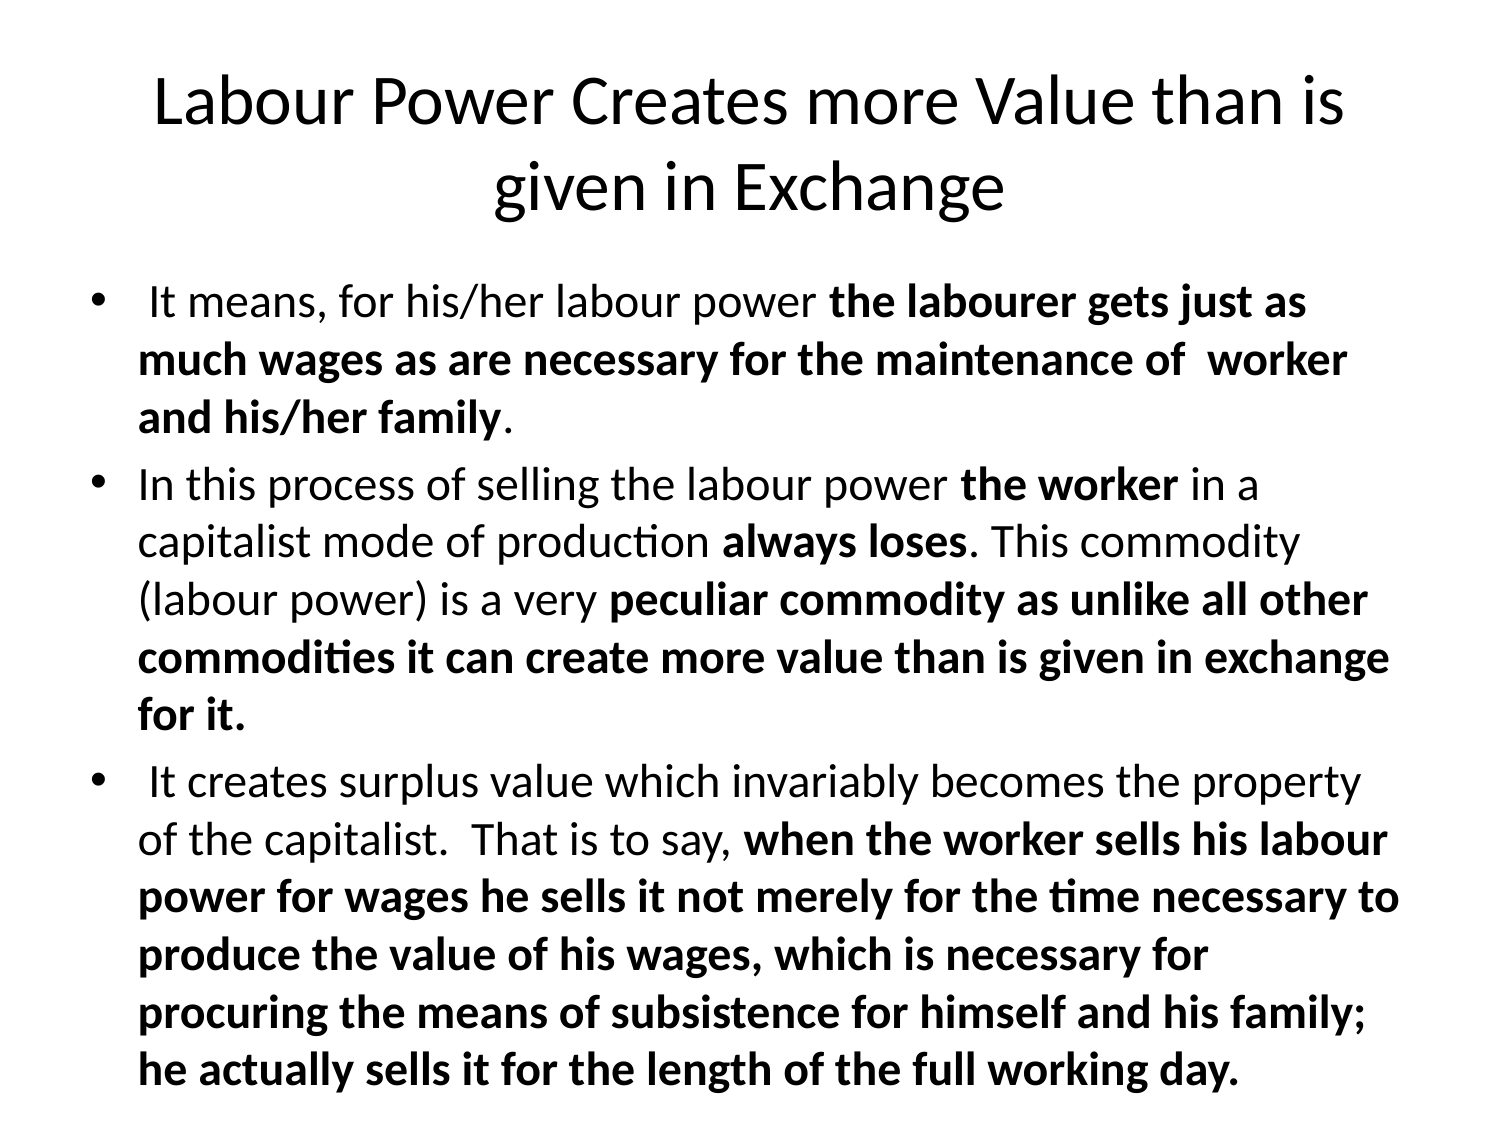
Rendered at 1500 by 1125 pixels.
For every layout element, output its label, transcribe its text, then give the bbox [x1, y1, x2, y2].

title Labour Power Creates more Value than is given in Exchange [75, 45, 1425, 233]
list It means, for his/her labour power the labourer gets just as much wages as are necessary for the maintenance of worker and his/her family. In this process of selling the labour power the worker in a capitalist mode of production always loses. This commodity (labour power) is a very peculiar commodity as unlike all other commodities it can create more value than is given in exchange for it. It creates surplus value which invariably becomes the property of the capitalist. That is to say, when the worker sells his labour power for wages he sells it not merely for the time necessary to produce the value of his wages, which is necessary for procuring the means of subsistence for himself and his family; he actually sells it for the length of the full working day. [75, 262, 1425, 1125]
